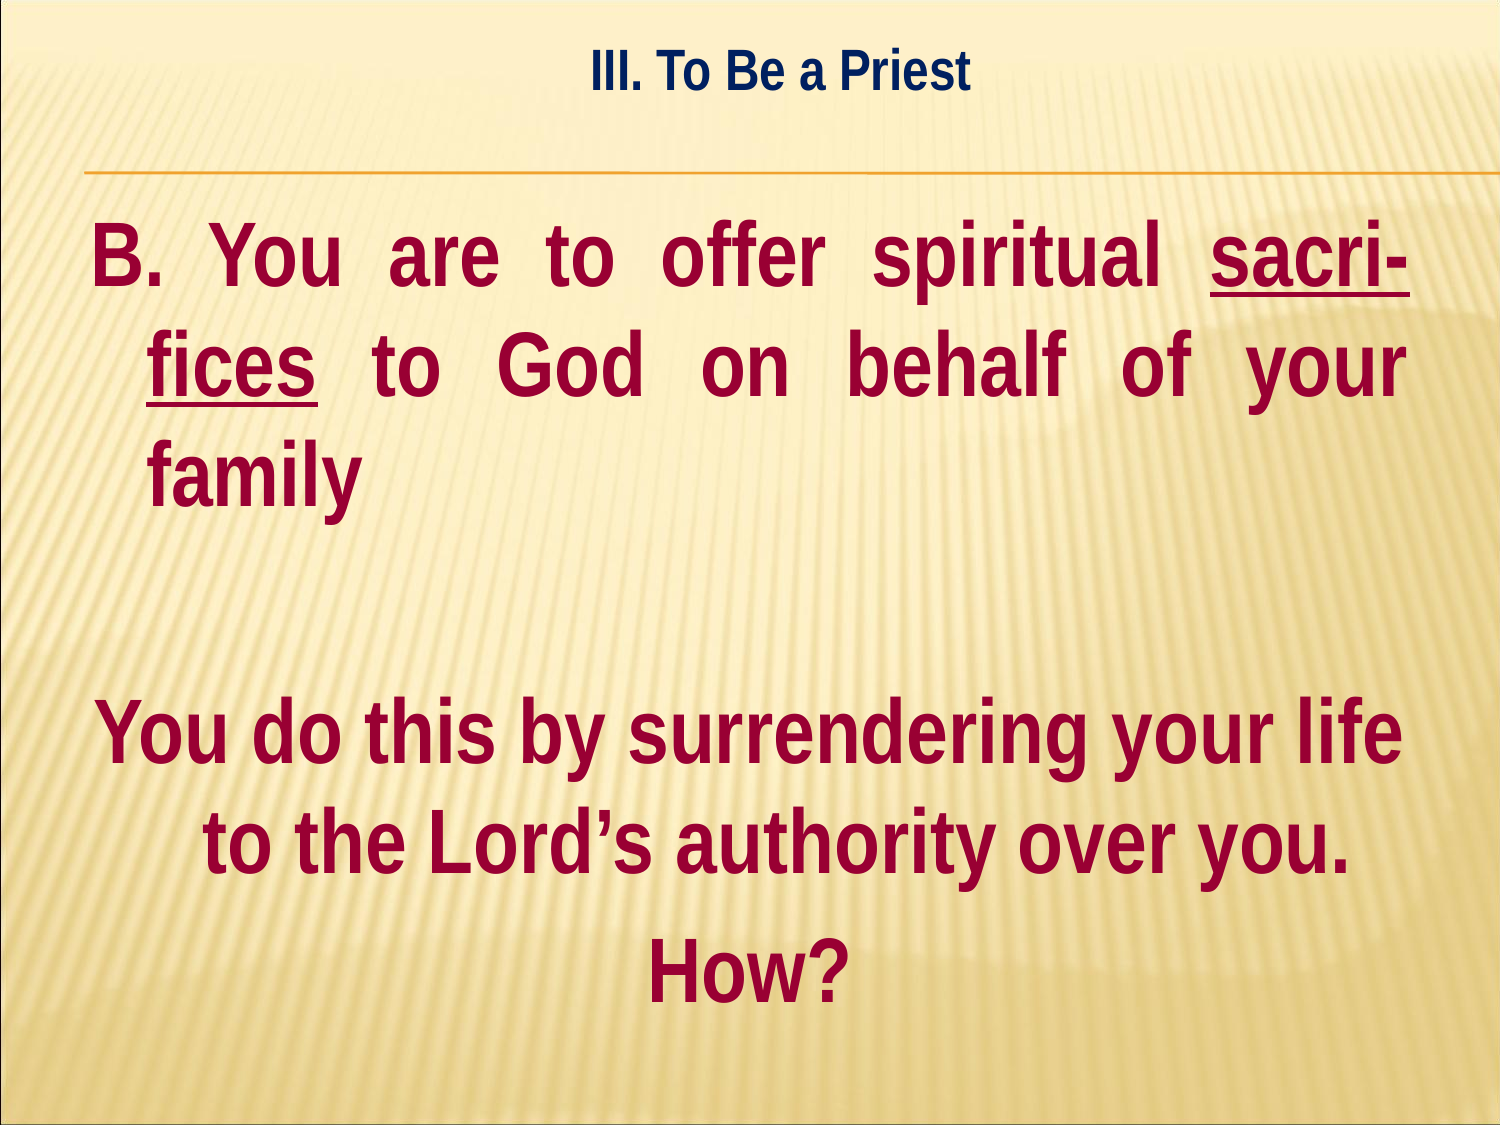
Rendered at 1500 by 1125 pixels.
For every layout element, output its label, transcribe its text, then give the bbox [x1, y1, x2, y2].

list B. You are to offer spiritual sacri-fices to God on behalf of your family You do this by surrendering your life to the Lord’s authority over you. How? [75, 187, 1425, 1125]
text_box III. To Be a Priest [137, 24, 1425, 110]
picture [0, 0, 1500, 1125]
